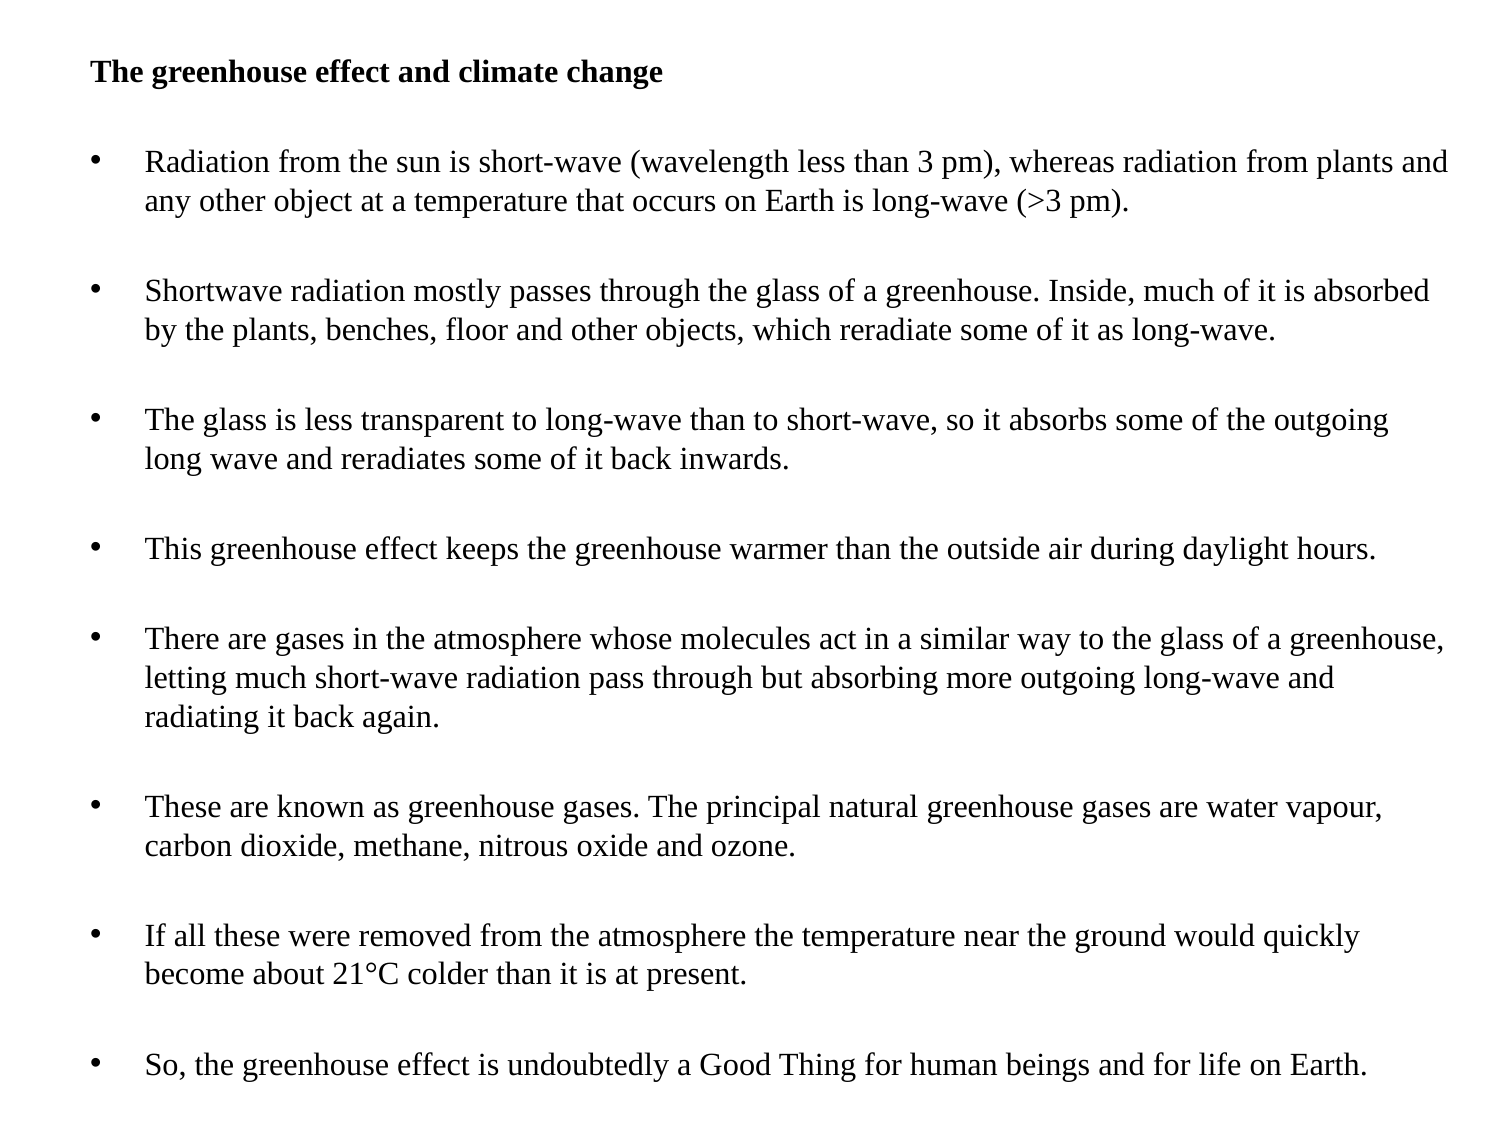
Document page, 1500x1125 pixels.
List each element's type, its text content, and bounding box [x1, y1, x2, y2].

list The greenhouse effect and climate change Radiation from the sun is short-wave (wavelength less than 3 pm), whereas radiation from plants and any other object at a temperature that occurs on Earth is long-wave (>3 pm). Shortwave radiation mostly passes through the glass of a greenhouse. Inside, much of it is absorbed by the plants, benches, floor and other objects, which reradiate some of it as long-wave. The glass is less transparent to long-wave than to short-wave, so it absorbs some of the outgoing long wave and reradiates some of it back inwards. This greenhouse effect keeps the greenhouse warmer than the outside air during daylight hours. There are gases in the atmosphere whose molecules act in a similar way to the glass of a greenhouse, letting much short-wave radiation pass through but absorbing more outgoing long-wave and radiating it back again. These are known as greenhouse gases. The principal natural greenhouse gases are water vapour, carbon dioxide, methane, nitrous oxide and ozone. If all these were removed from the atmosphere the temperature near the ground would quickly become about 21°C colder than it is at present. So, the greenhouse effect is undoubtedly a Good Thing for human beings and for life on Earth. [75, 42, 1471, 1094]
